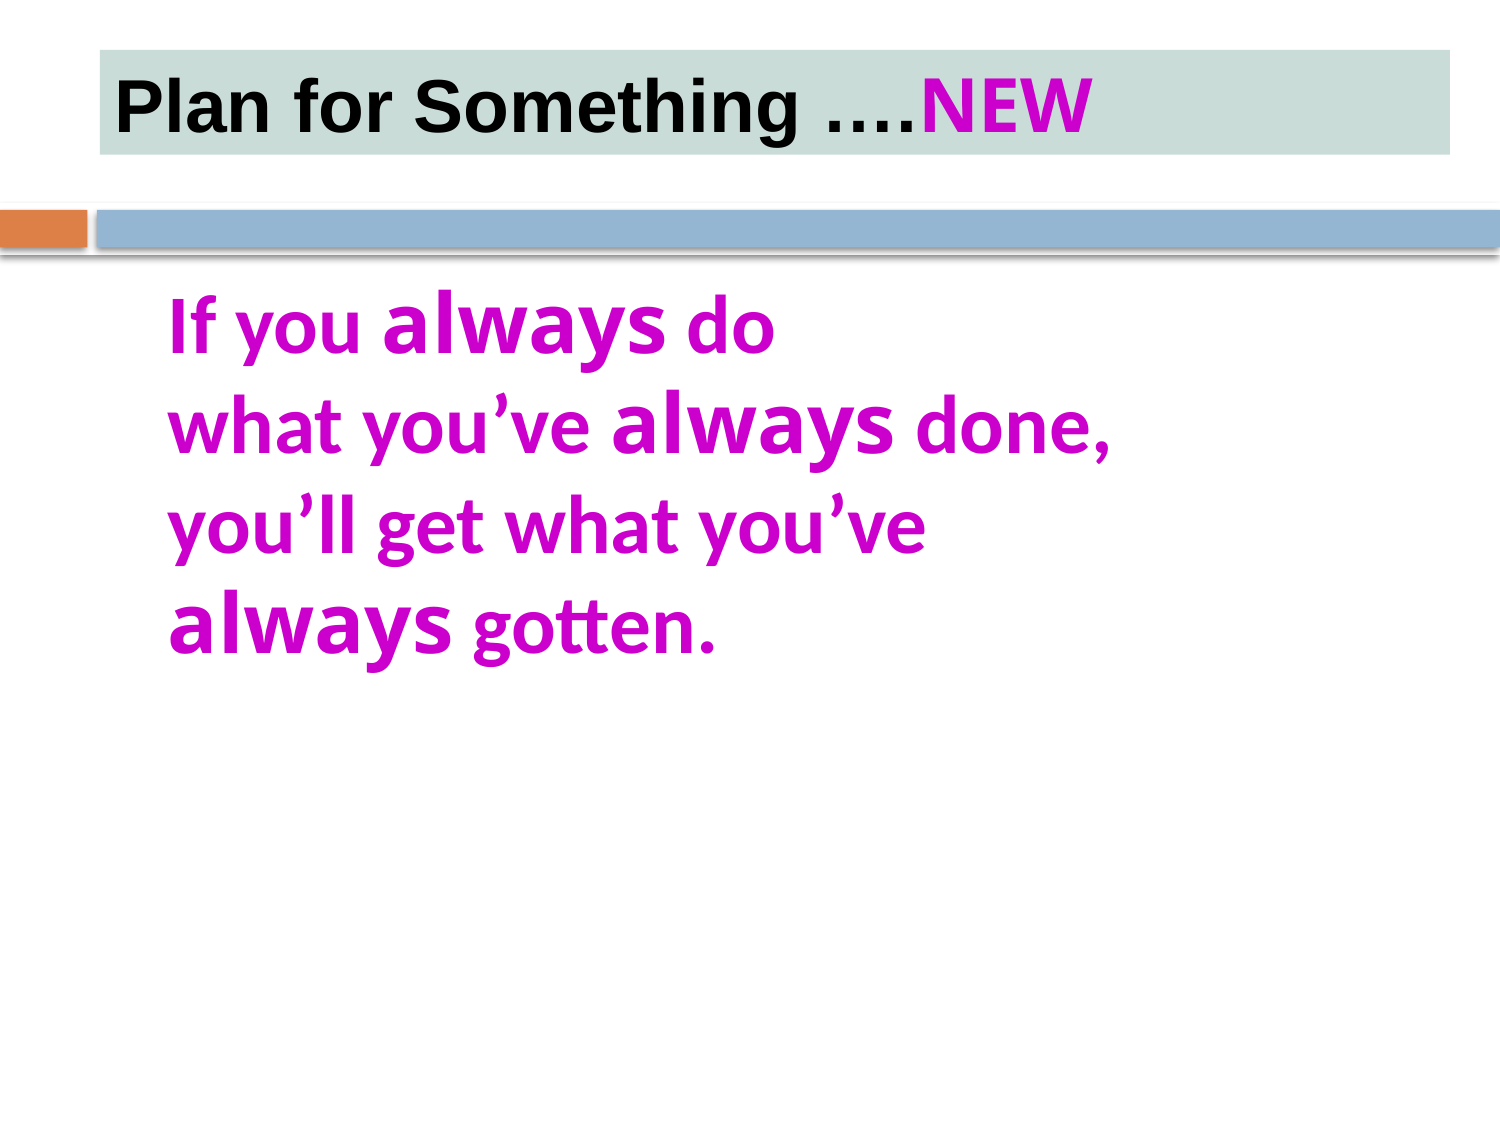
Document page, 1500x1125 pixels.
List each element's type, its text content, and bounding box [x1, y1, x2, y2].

list If you always do what you’ve always done, you’ll get what you’ve always gotten. [100, 262, 1226, 1001]
text_box Plan for Something ….NEW [99, 49, 1450, 155]
